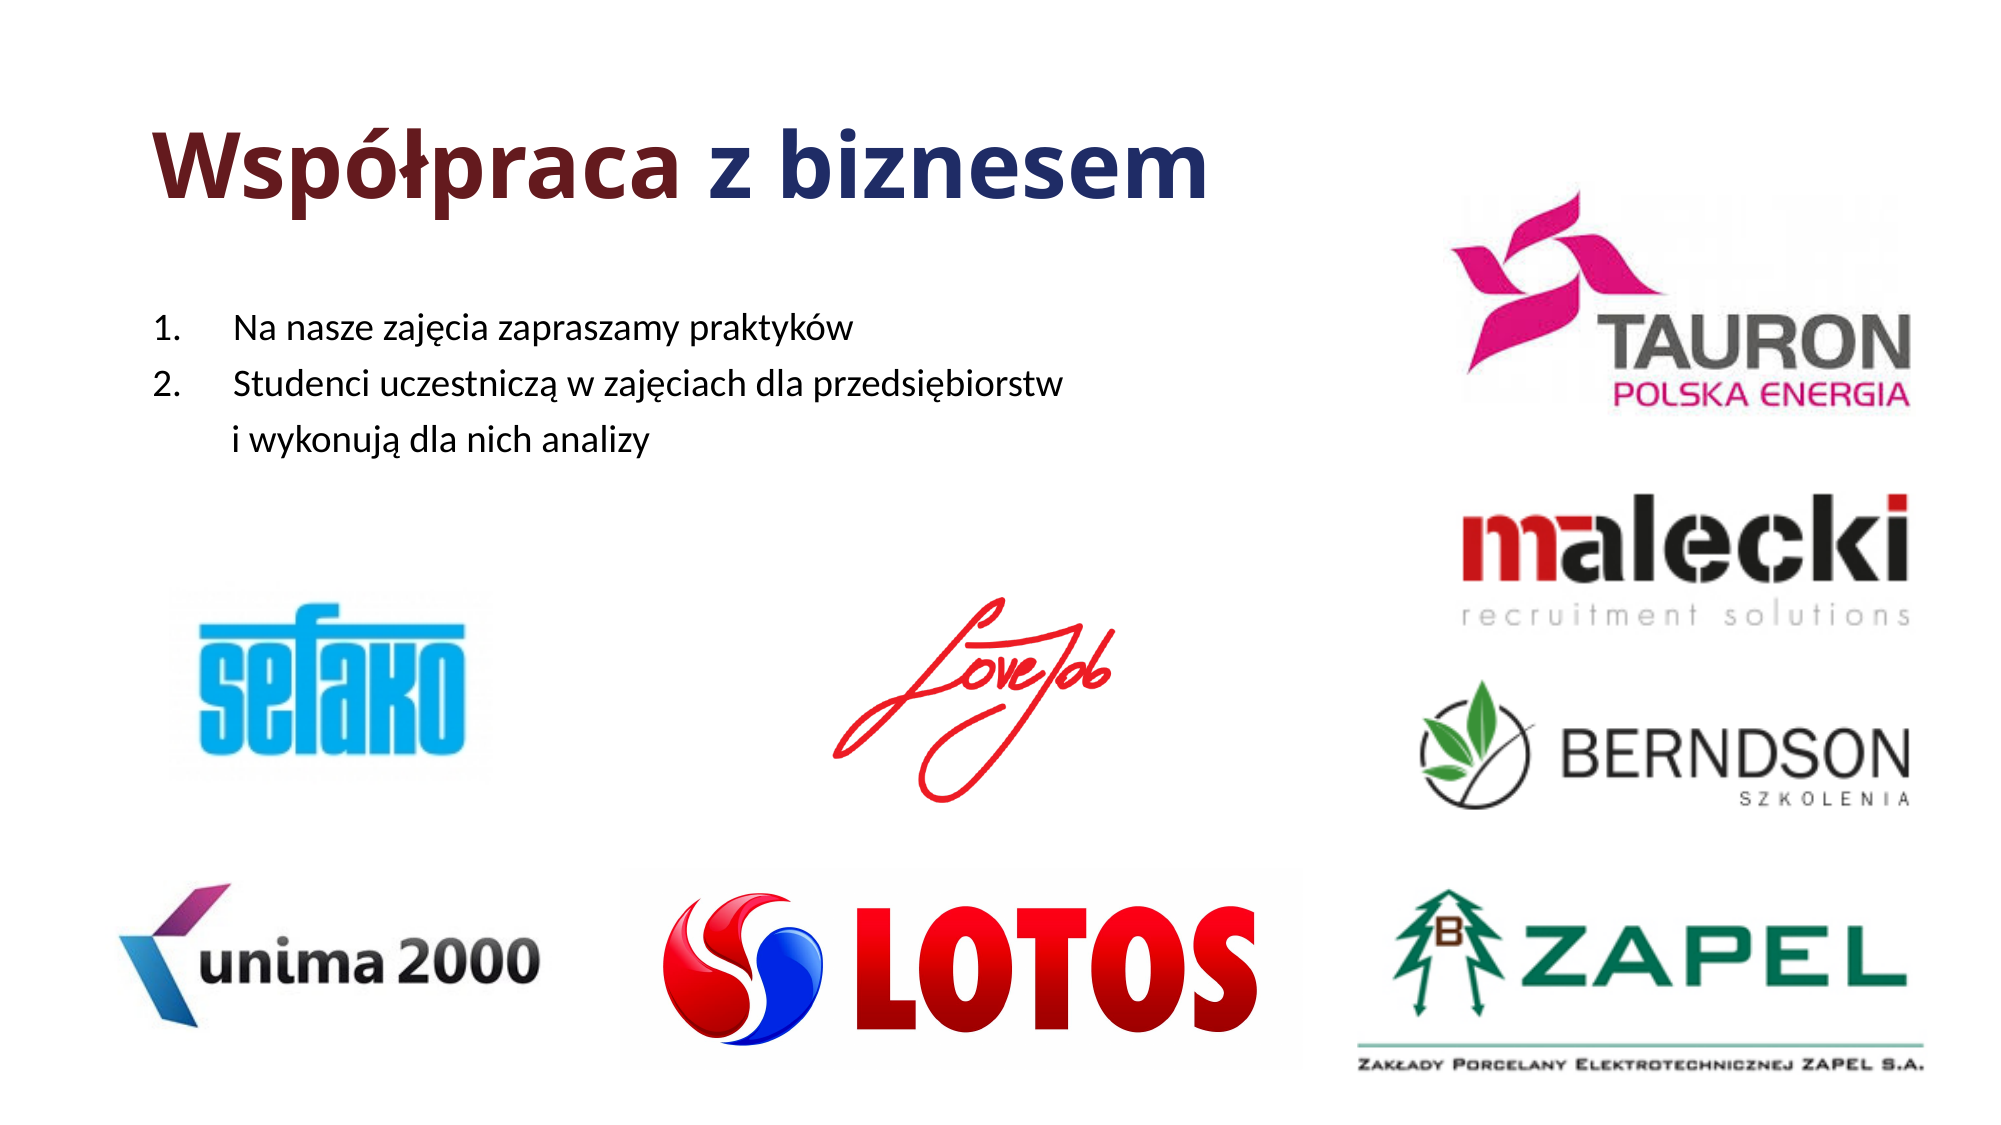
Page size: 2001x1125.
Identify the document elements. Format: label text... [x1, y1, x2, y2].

picture [1357, 457, 1968, 1125]
picture [620, 528, 1303, 1070]
picture [1443, 141, 1916, 456]
picture [95, 490, 566, 1125]
title Współpraca z biznesem [137, 59, 1863, 278]
list Na nasze zajęcia zapraszamy praktyków Studenci uczestniczą w zajęciach dla przedsiębiorstw i wykonują dla nich analizy [137, 299, 1327, 469]
